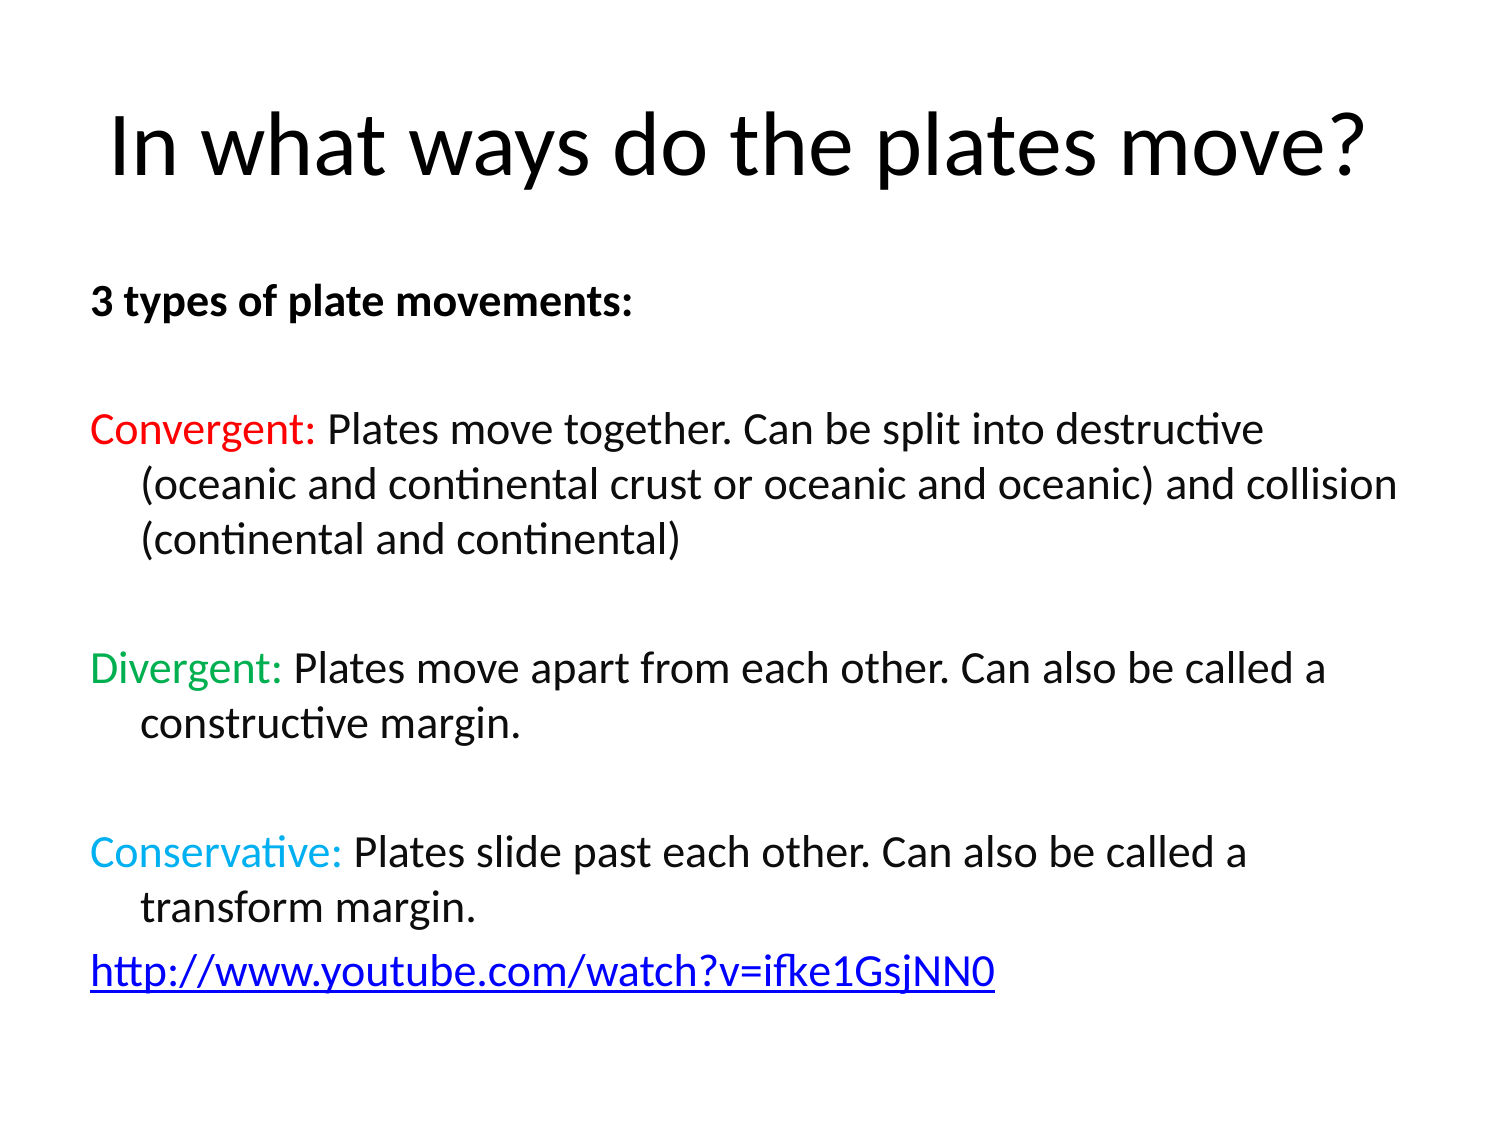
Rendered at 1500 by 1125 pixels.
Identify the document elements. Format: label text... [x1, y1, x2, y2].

list 3 types of plate movements: Convergent: Plates move together. Can be split into destructive (oceanic and continental crust or oceanic and oceanic) and collision (continental and continental) Divergent: Plates move apart from each other. Can also be called a constructive margin. Conservative: Plates slide past each other. Can also be called a transform margin. http://www.youtube.com/watch?v=ifke1GsjNN0 [75, 262, 1425, 1005]
title In what ways do the plates move? [75, 45, 1425, 233]
